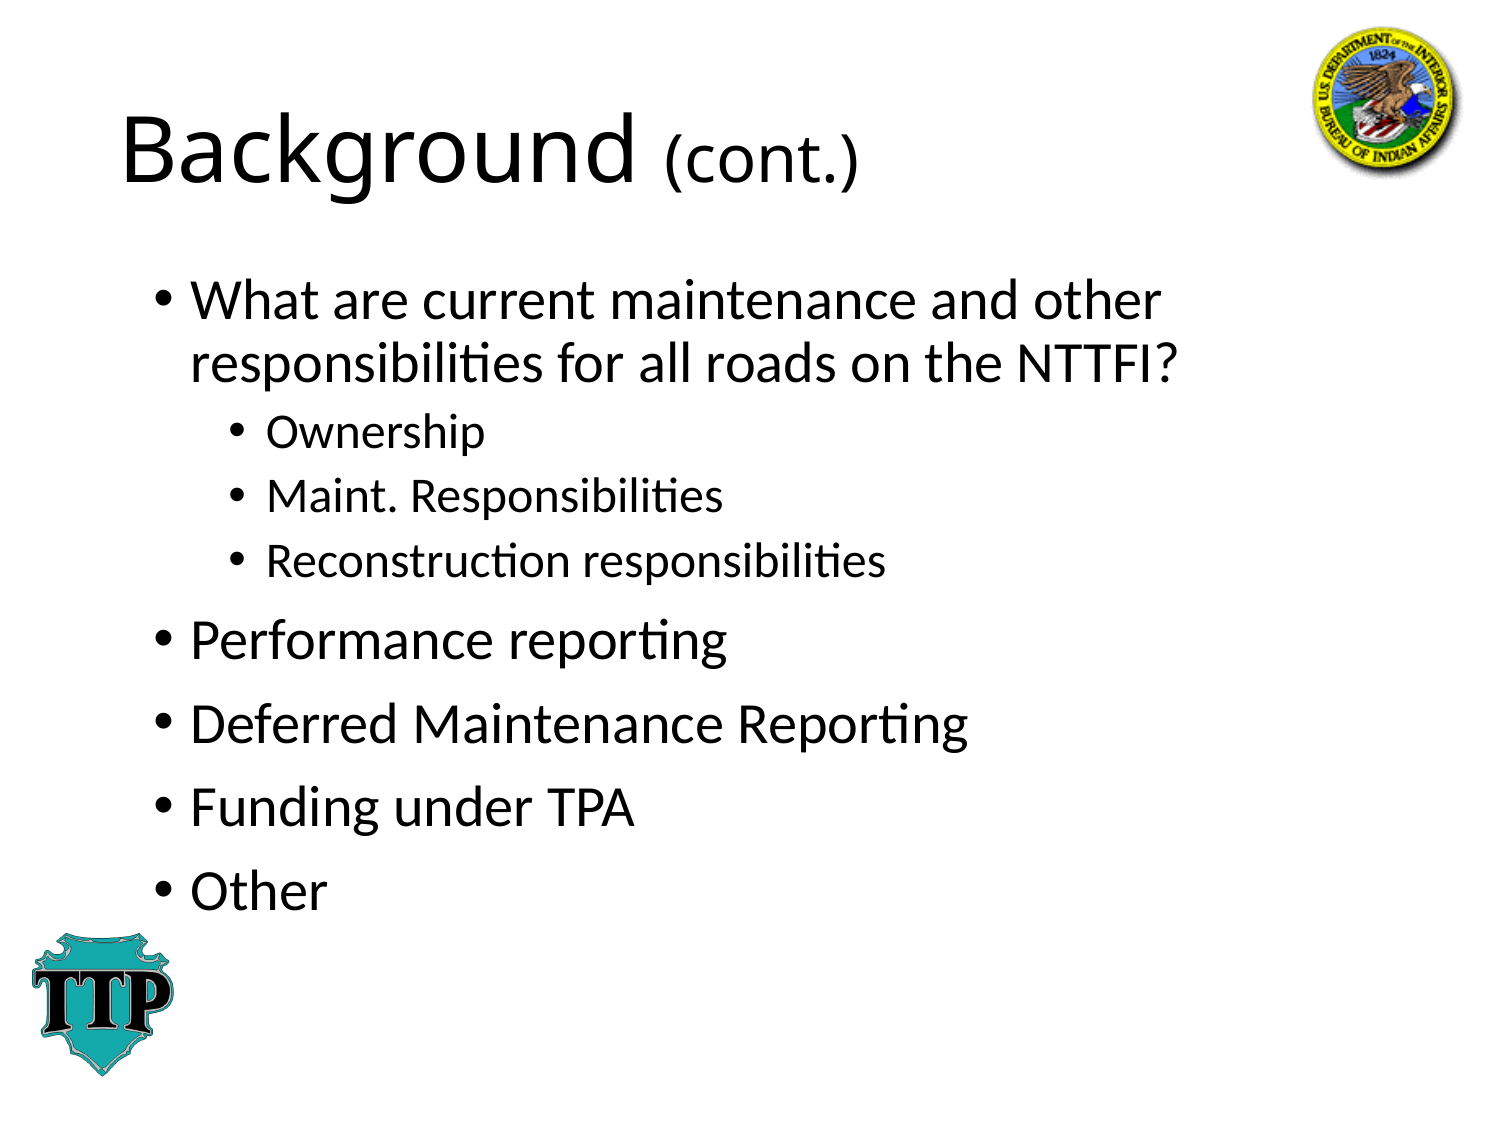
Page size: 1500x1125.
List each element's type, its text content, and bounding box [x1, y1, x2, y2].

picture [32, 933, 174, 1077]
picture [1306, 25, 1468, 180]
title Background (cont.) [103, 44, 1397, 262]
list What are current maintenance and other responsibilities for all roads on the NTTFI? Ownership Maint. Responsibilities Reconstruction responsibilities Performance reporting Deferred Maintenance Reporting Funding under TPA Other [138, 261, 1433, 976]
